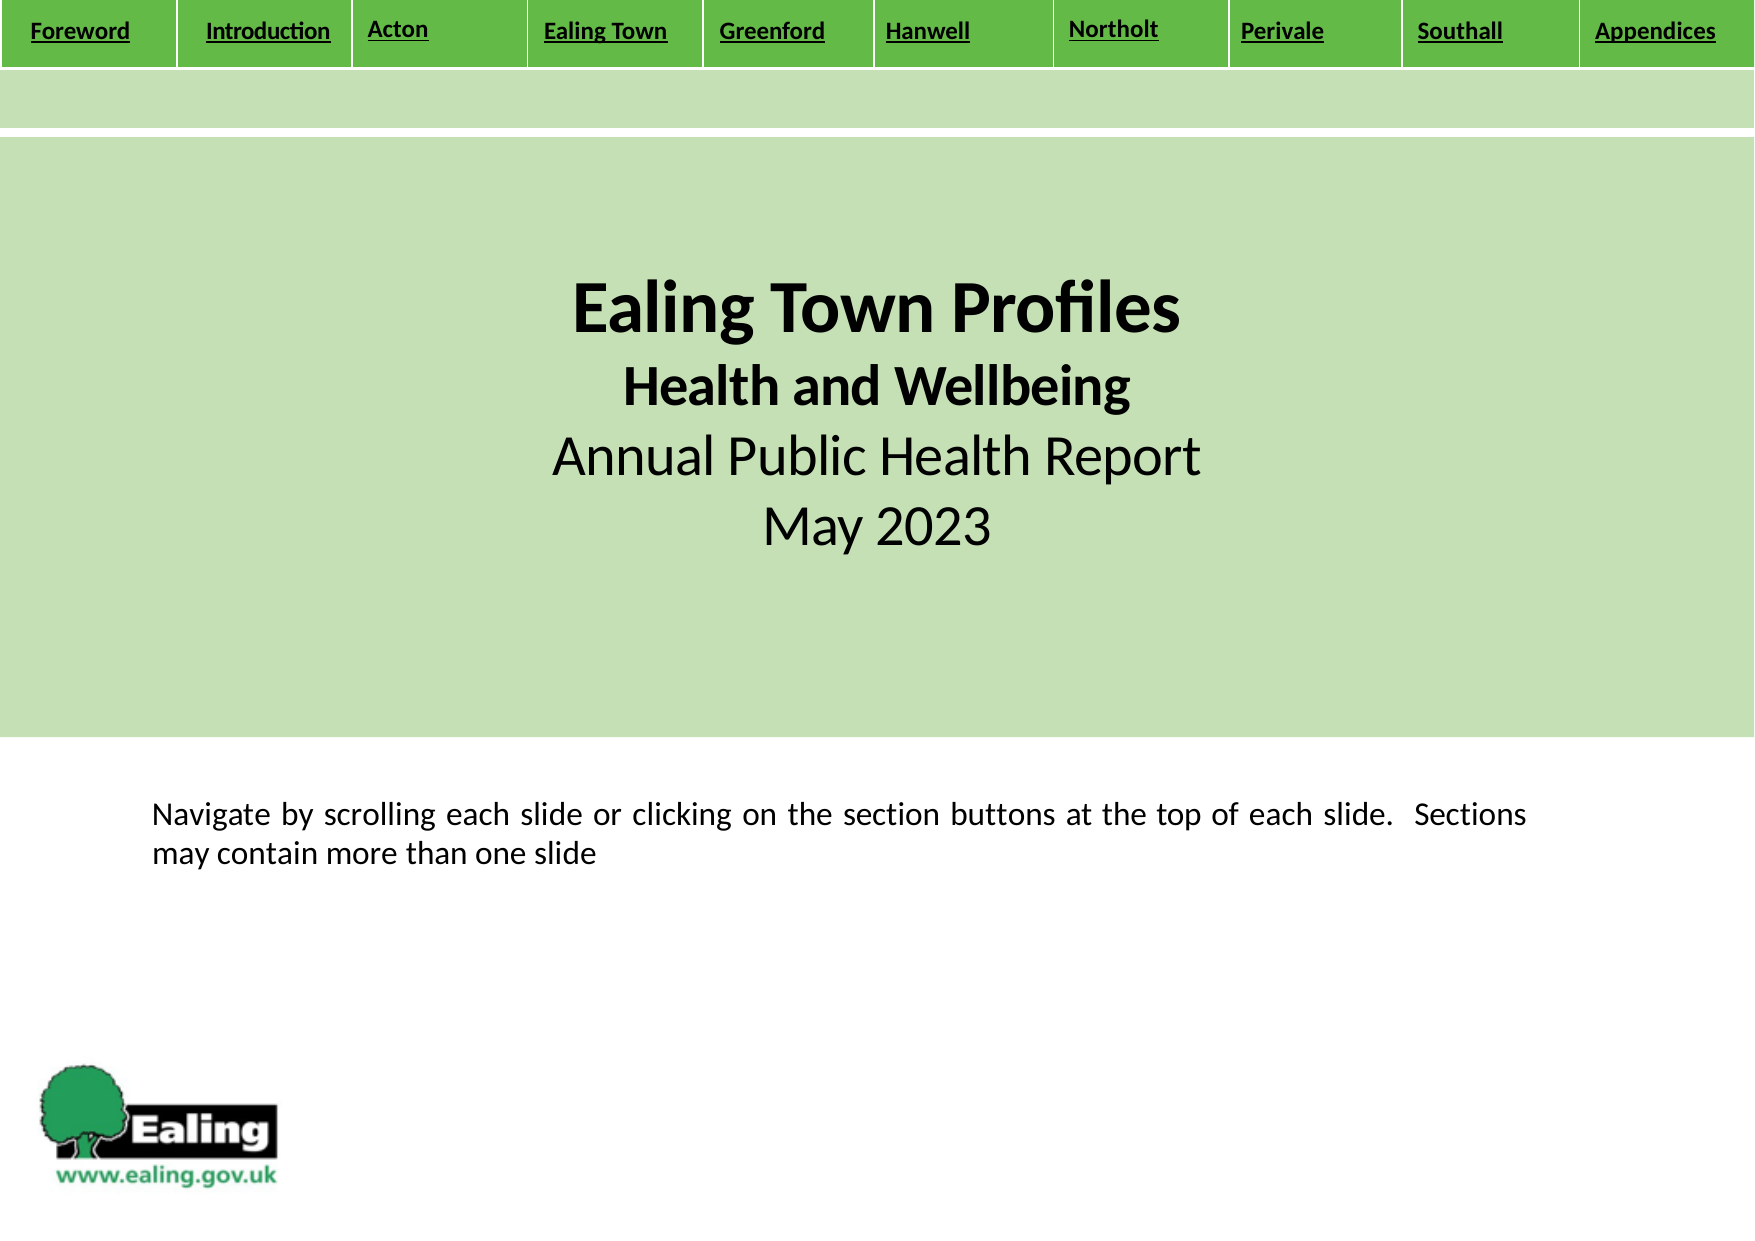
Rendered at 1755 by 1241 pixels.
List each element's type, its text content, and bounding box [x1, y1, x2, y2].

table_header Appendices [1580, 0, 1755, 67]
table_header [0, 70, 1754, 128]
table_header Northolt [1054, 0, 1228, 67]
text_box Navigate by scrolling each slide or clicking on the section buttons at the top of each slide. Sections may contain more than one slide [149, 751, 1528, 912]
table_header Acton [353, 0, 527, 67]
picture [25, 1053, 340, 1222]
table_header Southall [1403, 0, 1579, 67]
title Ealing Town Profiles Health and Wellbeing Annual Public Health Report May 2023 [0, 137, 1755, 738]
table_header Greenford [704, 0, 873, 67]
table_header Introduction [178, 0, 351, 67]
table_header Perivale [1230, 0, 1401, 67]
table_header Foreword [2, 0, 176, 67]
table_header Hanwell [875, 0, 1053, 67]
table_header Ealing Town [528, 0, 702, 67]
